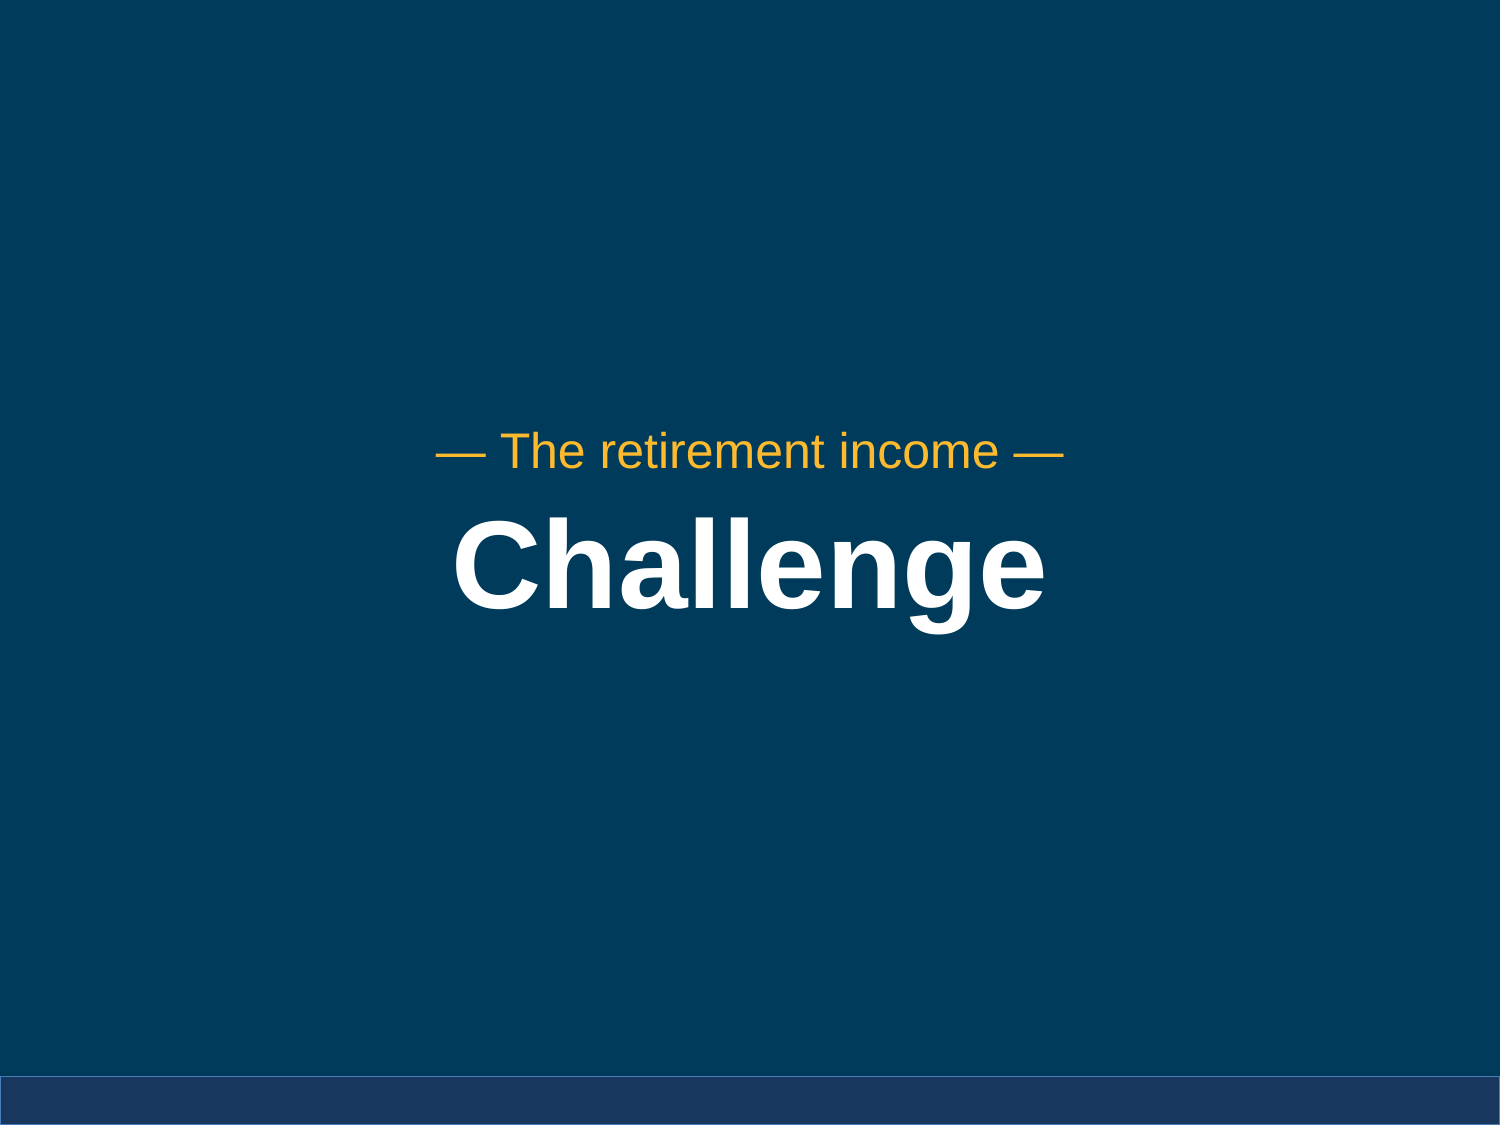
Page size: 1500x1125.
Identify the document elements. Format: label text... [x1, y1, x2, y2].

text_box [0, 1076, 1500, 1125]
title Challenge [103, 481, 1397, 641]
list — The retirement income — [103, 411, 1397, 481]
